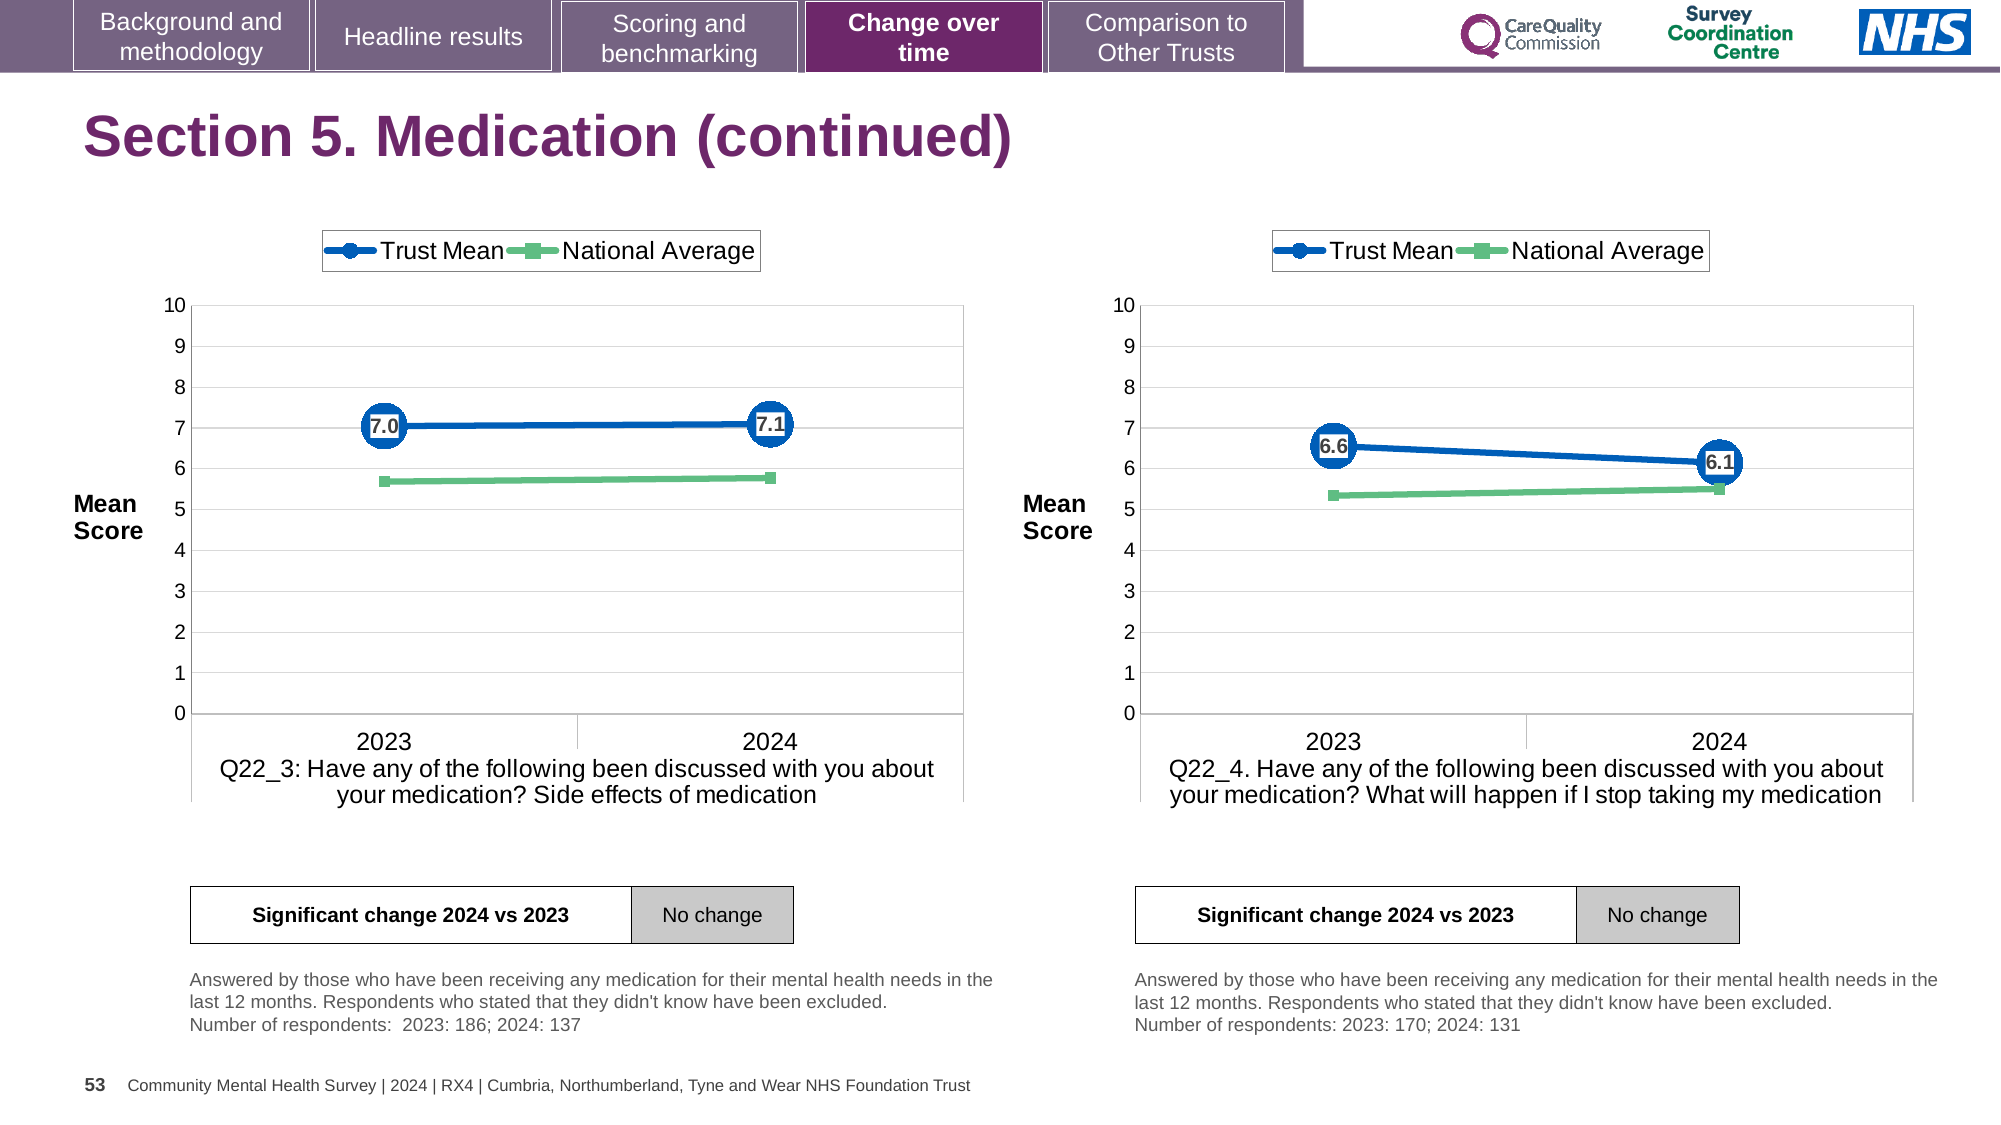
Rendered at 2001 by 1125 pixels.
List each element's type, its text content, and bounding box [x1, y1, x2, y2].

chart [68, 228, 966, 858]
table_header Significant change 2024 vs 2023 [1136, 887, 1576, 943]
text_box Answered by those who have been receiving any medication for their mental health needs in the last 12 months. Respondents who stated that they didn't know have been excluded. Number of respondents: 2023: 170; 2024: 131 [1119, 960, 1984, 1066]
table_header No change [632, 887, 793, 943]
table_header No change [1577, 887, 1739, 943]
text_box Answered by those who have been receiving any medication for their mental health needs in the last 12 months. Respondents who stated that they didn't know have been excluded. Number of respondents: 2023: 186; 2024: 137 [174, 959, 1039, 1043]
text_box 53 [84, 1065, 122, 1125]
picture [1460, 13, 1602, 59]
title Section 5. Medication (continued) [68, 83, 1942, 191]
picture [1859, 9, 1971, 55]
chart [1018, 228, 1916, 858]
table_header Significant change 2024 vs 2023 [191, 887, 631, 943]
picture [1666, 3, 1794, 61]
